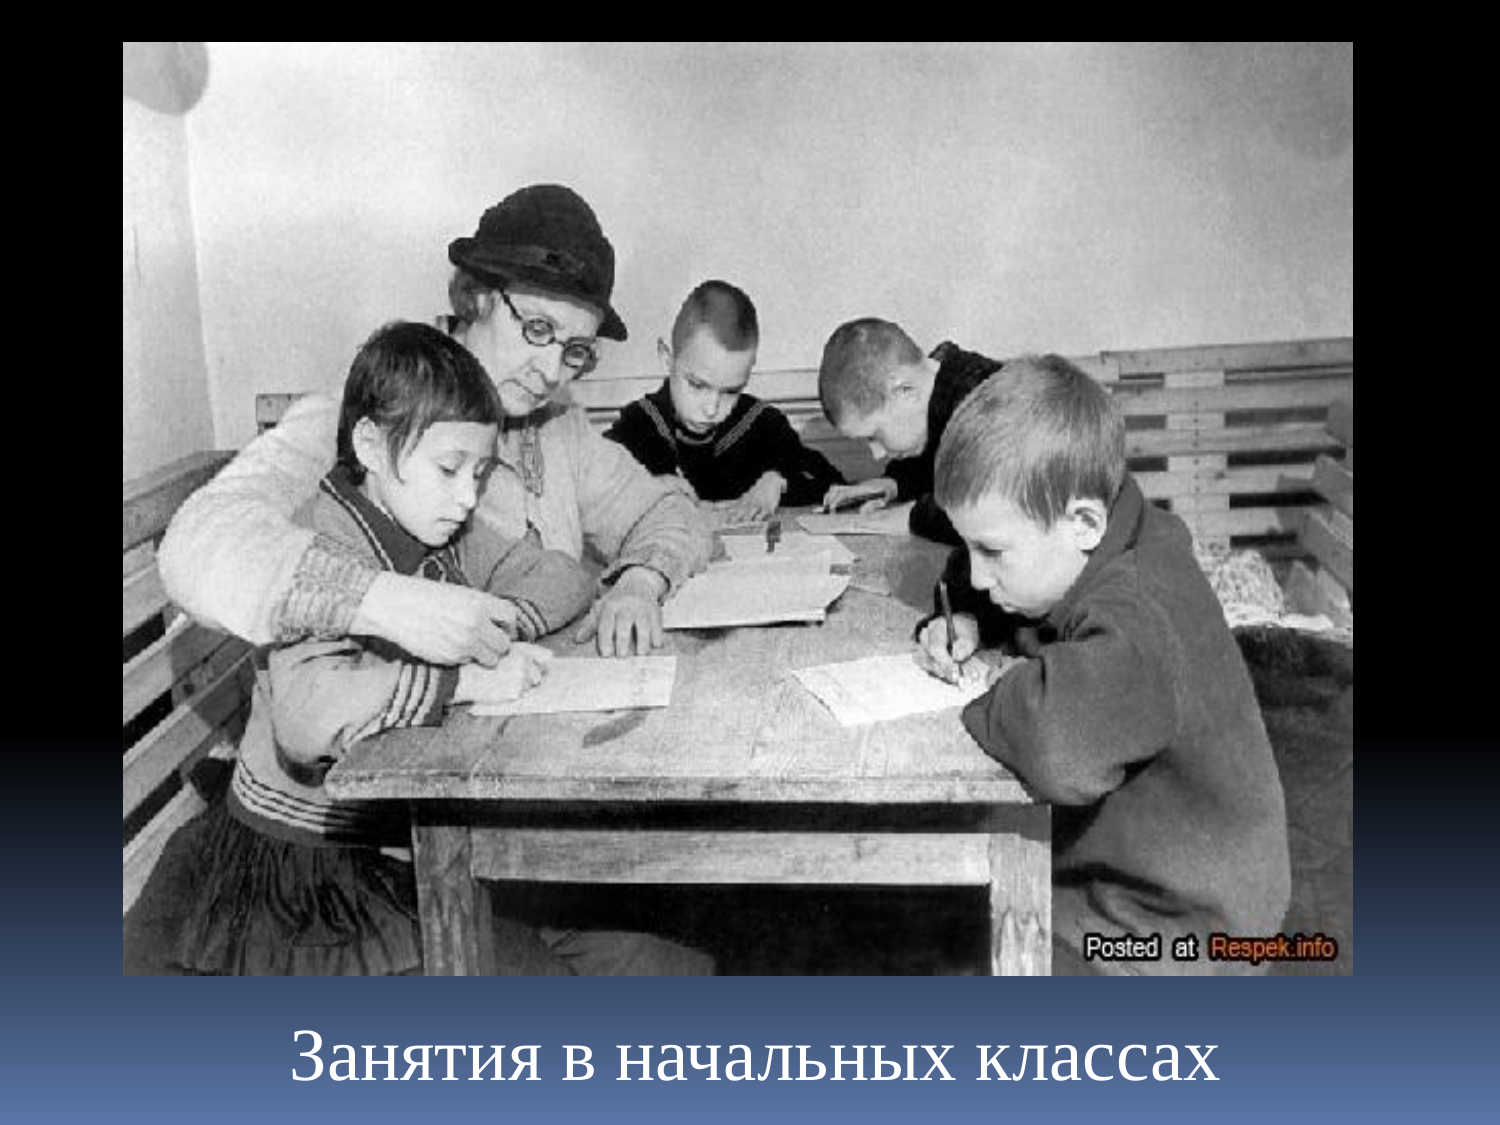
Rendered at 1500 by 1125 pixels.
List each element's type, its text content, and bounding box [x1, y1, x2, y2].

text_box Занятия в начальных классах [274, 997, 1256, 1103]
picture [123, 42, 1353, 977]
